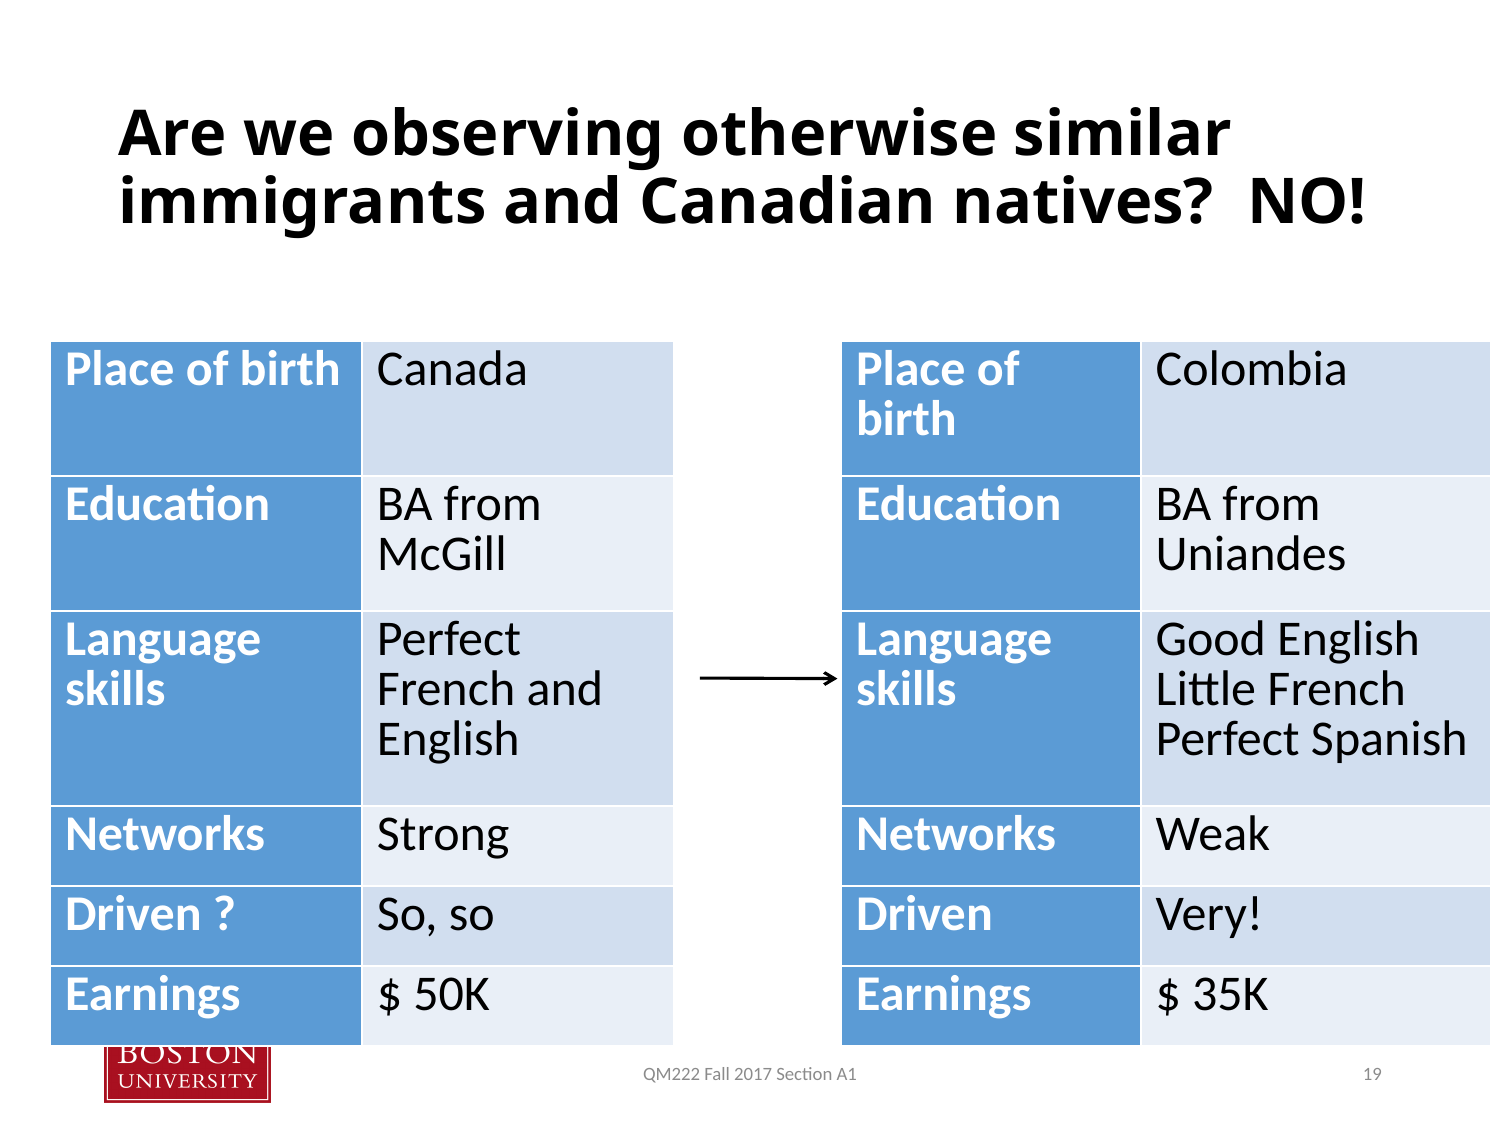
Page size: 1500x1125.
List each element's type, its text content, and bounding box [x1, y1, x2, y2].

table_cell $ 35K [1142, 967, 1490, 1045]
table_cell Driven [842, 887, 1140, 965]
table_cell Very! [1142, 887, 1490, 965]
table_cell Perfect French and English [363, 612, 673, 805]
table_cell So, so [363, 887, 673, 965]
table_cell Earnings [51, 967, 361, 1045]
table_cell BA from McGill [363, 477, 673, 610]
table_cell Strong [363, 807, 673, 885]
table_cell Networks [51, 807, 361, 885]
table_cell $ 50K [363, 967, 673, 1045]
table_cell Education [842, 477, 1140, 610]
table_cell Networks [842, 807, 1140, 885]
table_cell Language skills [842, 612, 1140, 805]
table_cell BA from Uniandes [1142, 477, 1490, 610]
table_header Place of birth [51, 342, 361, 475]
picture [104, 1047, 271, 1103]
table_cell Good English Little French Perfect Spanish [1142, 612, 1490, 805]
table_cell Driven ? [51, 887, 361, 965]
table_header Place of birth [842, 342, 1140, 475]
table_header Canada [363, 342, 673, 475]
slide_number 19 [1059, 1042, 1397, 1103]
table_cell Earnings [842, 967, 1140, 1045]
table_cell Weak [1142, 807, 1490, 885]
table_header Colombia [1142, 342, 1490, 475]
table_cell Education [51, 477, 361, 610]
title Are we observing otherwise similar immigrants and Canadian natives? NO! [103, 59, 1397, 278]
table_cell Language skills [51, 612, 361, 805]
footer QM222 Fall 2017 Section A1 [496, 1042, 1004, 1103]
